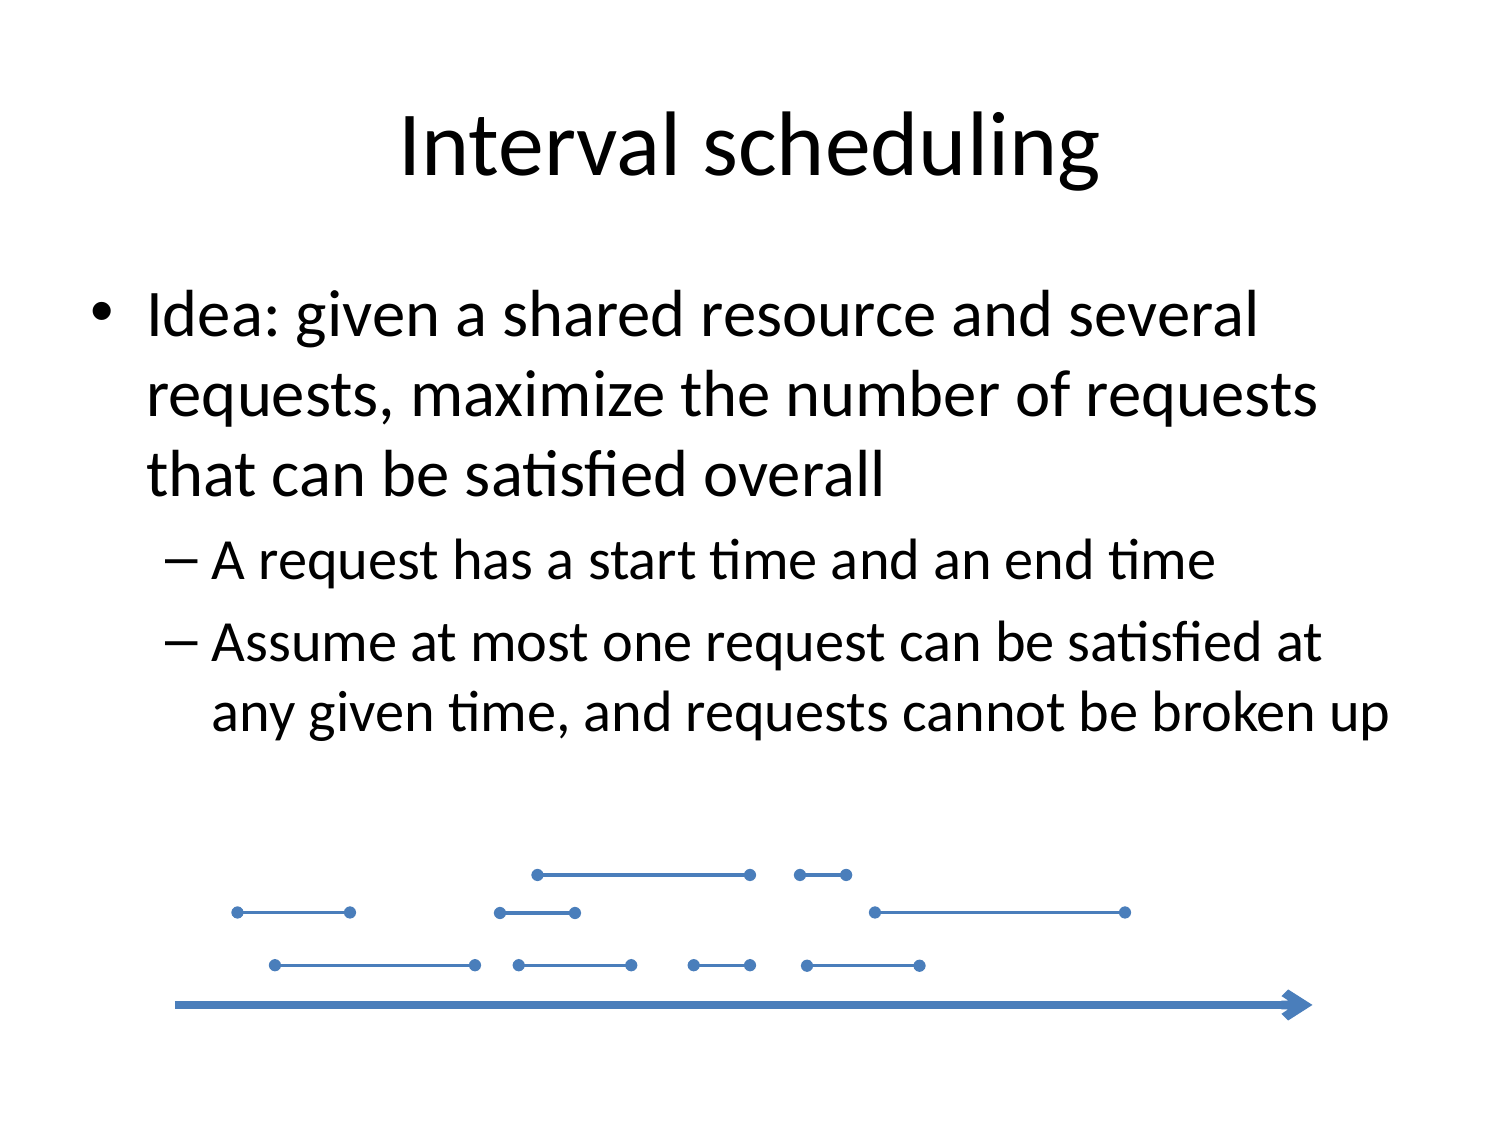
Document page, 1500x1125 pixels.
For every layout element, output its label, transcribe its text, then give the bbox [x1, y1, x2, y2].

title Interval scheduling [75, 45, 1425, 233]
list Idea: given a shared resource and several requests, maximize the number of requests that can be satisfied overall A request has a start time and an end time Assume at most one request can be satisfied at any given time, and requests cannot be broken up [75, 262, 1425, 1005]
